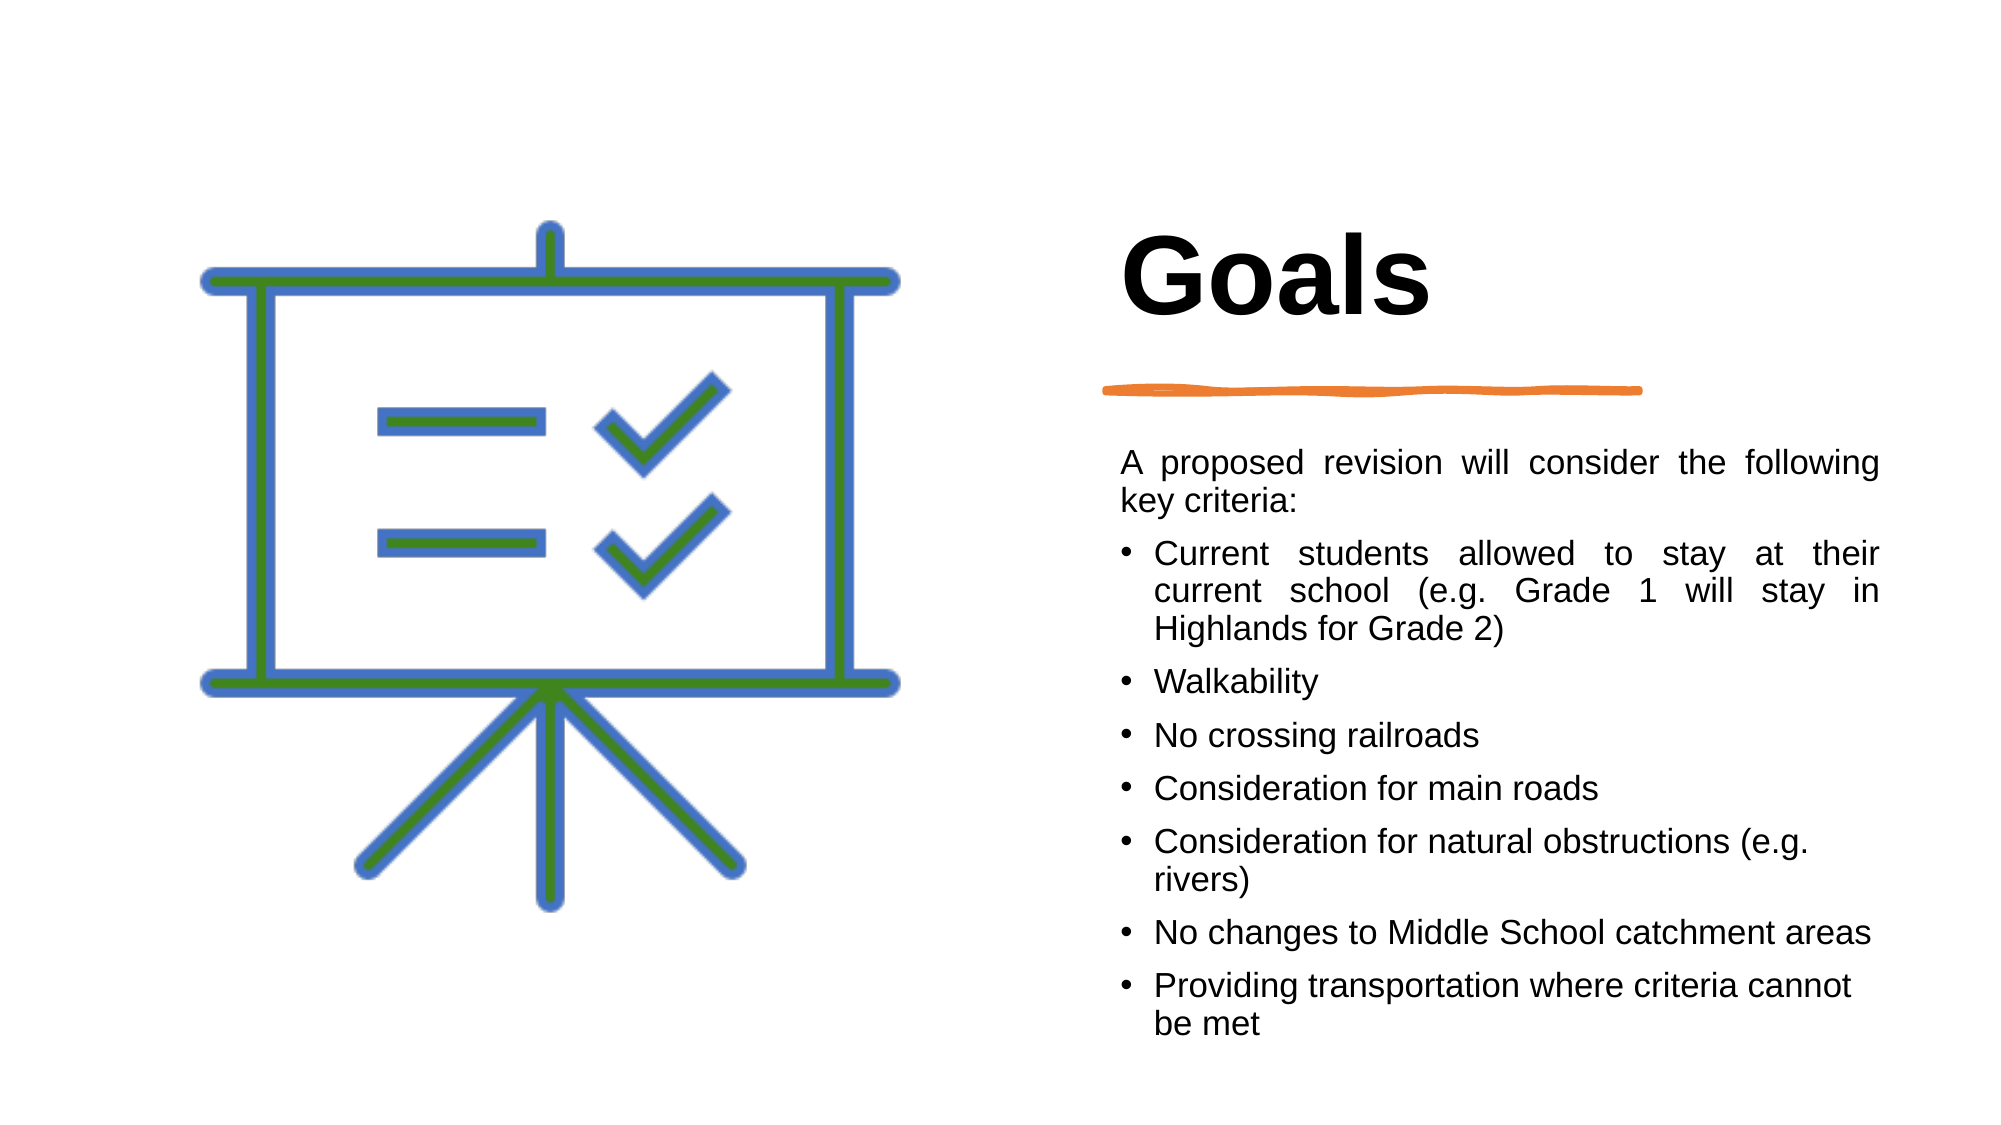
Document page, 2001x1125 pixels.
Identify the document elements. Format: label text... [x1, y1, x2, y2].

picture [103, 114, 999, 1011]
list A proposed revision will consider the following key criteria: Current students allowed to stay at their current school (e.g. Grade 1 will stay in Highlands for Grade 2) Walkability No crossing railroads Consideration for main roads Consideration for natural obstructions (e.g. rivers) No changes to Middle School catchment areas Providing transportation where criteria cannot be met [1105, 437, 1896, 1070]
text_box [1104, 385, 1641, 396]
title Goals [1105, 104, 1896, 347]
